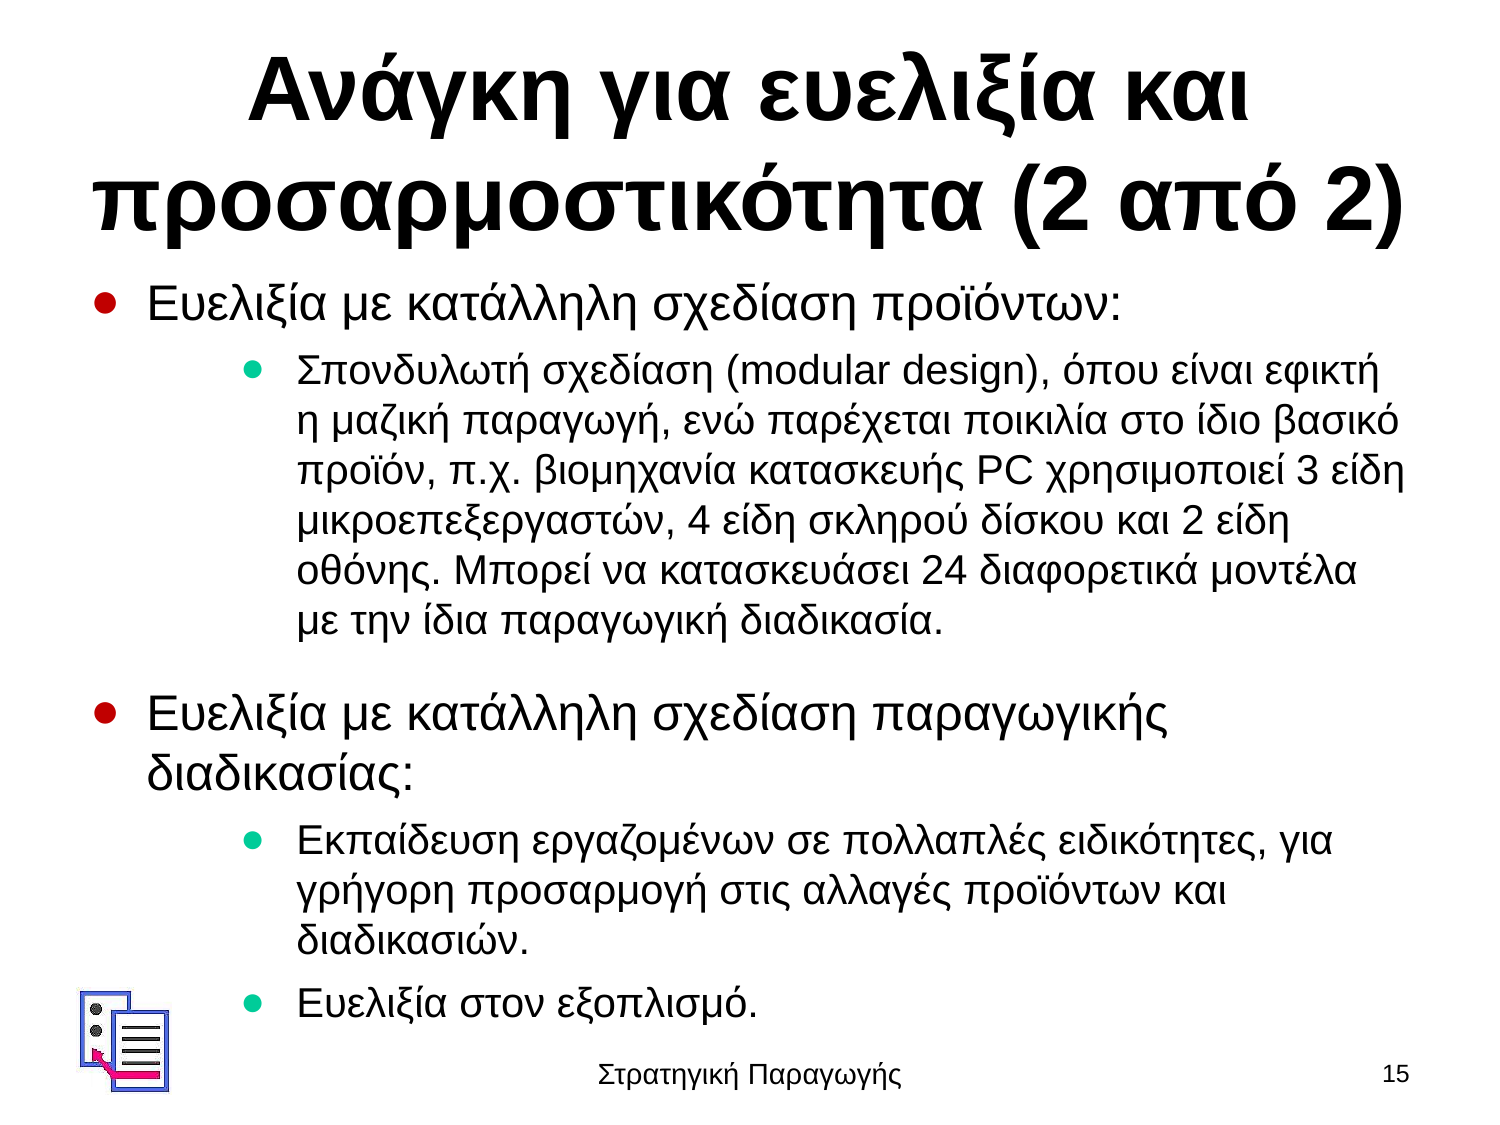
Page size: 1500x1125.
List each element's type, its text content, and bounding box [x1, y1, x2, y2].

picture [76, 987, 172, 1095]
footer Στρατηγική Παραγωγής [512, 1042, 988, 1103]
list Ευελιξία με κατάλληλη σχεδίαση προϊόντων: Σπονδυλωτή σχεδίαση (modular design), όπου είναι εφικτή η μαζική παραγωγή, ενώ παρέχεται ποικιλία στο ίδιο βασικό προϊόν, π.χ. βιομηχανία κατασκευής PC χρησιμοποιεί 3 είδη μικροεπεξεργαστών, 4 είδη σκληρού δίσκου και 2 είδη οθόνης. Μπορεί να κατασκευάσει 24 διαφορετικά μοντέλα με την ίδια παραγωγική διαδικασία. Ευελιξία με κατάλληλη σχεδίαση παραγωγικής διαδικασίας: Εκπαίδευση εργαζομένων σε πολλαπλές ειδικότητες, για γρήγορη προσαρμογή στις αλλαγές προϊόντων και διαδικασιών. Ευελιξία στον εξοπλισμό. [75, 262, 1425, 1047]
title Ανάγκη για ευελιξία και προσαρμοστικότητα (2 από 2) [75, 45, 1425, 233]
slide_number 15 [1074, 1042, 1425, 1103]
